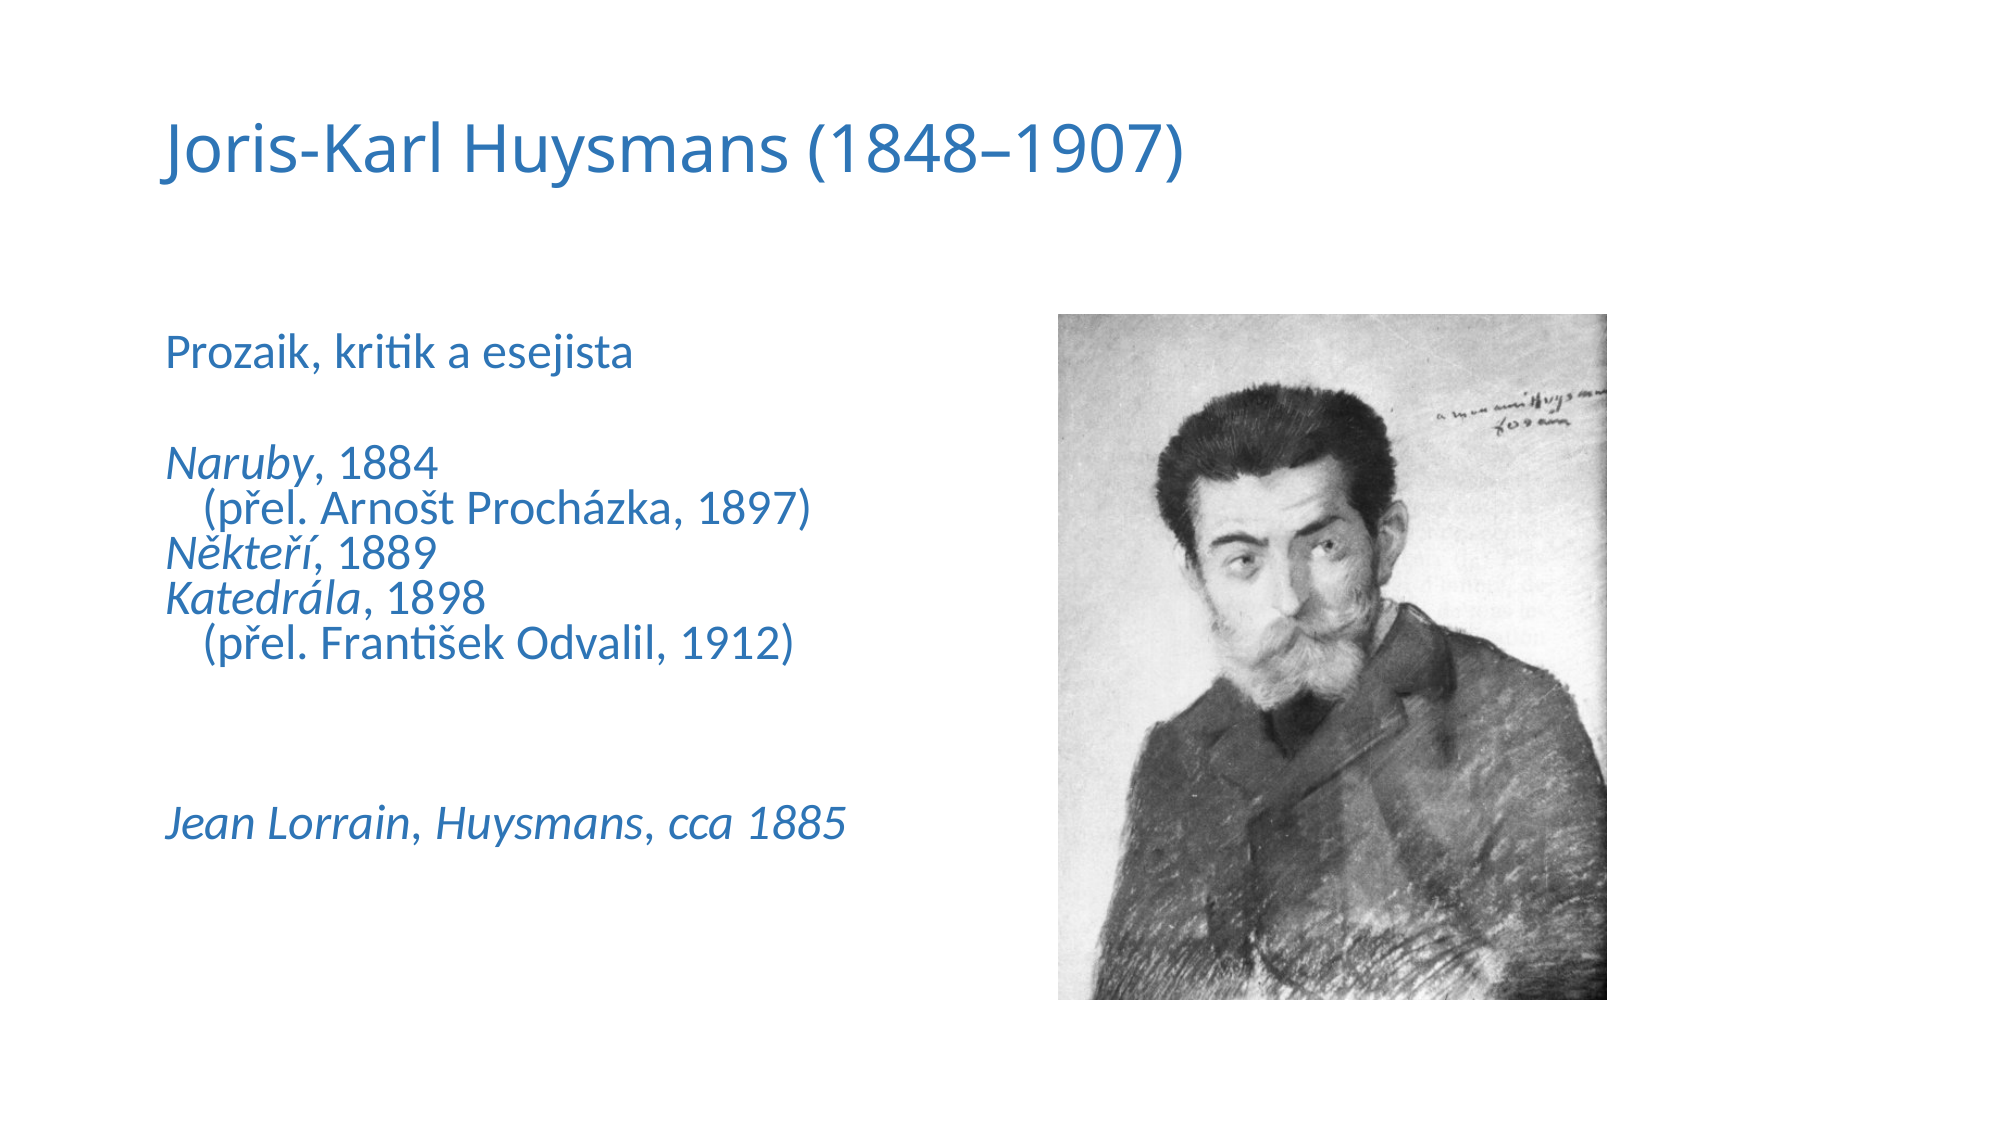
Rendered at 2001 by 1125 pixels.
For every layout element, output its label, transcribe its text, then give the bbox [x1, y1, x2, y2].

title Joris-Karl Huysmans (1848–1907) [150, 99, 1850, 288]
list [1058, 314, 1607, 1000]
list Prozaik, kritik a esejista Naruby, 1884 (přel. Arnošt Procházka, 1897) Někteří, 1889 Katedrála, 1898 (přel. František Odvalil, 1912) Jean Lorrain, Huysmans, cca 1885 [150, 324, 984, 1000]
